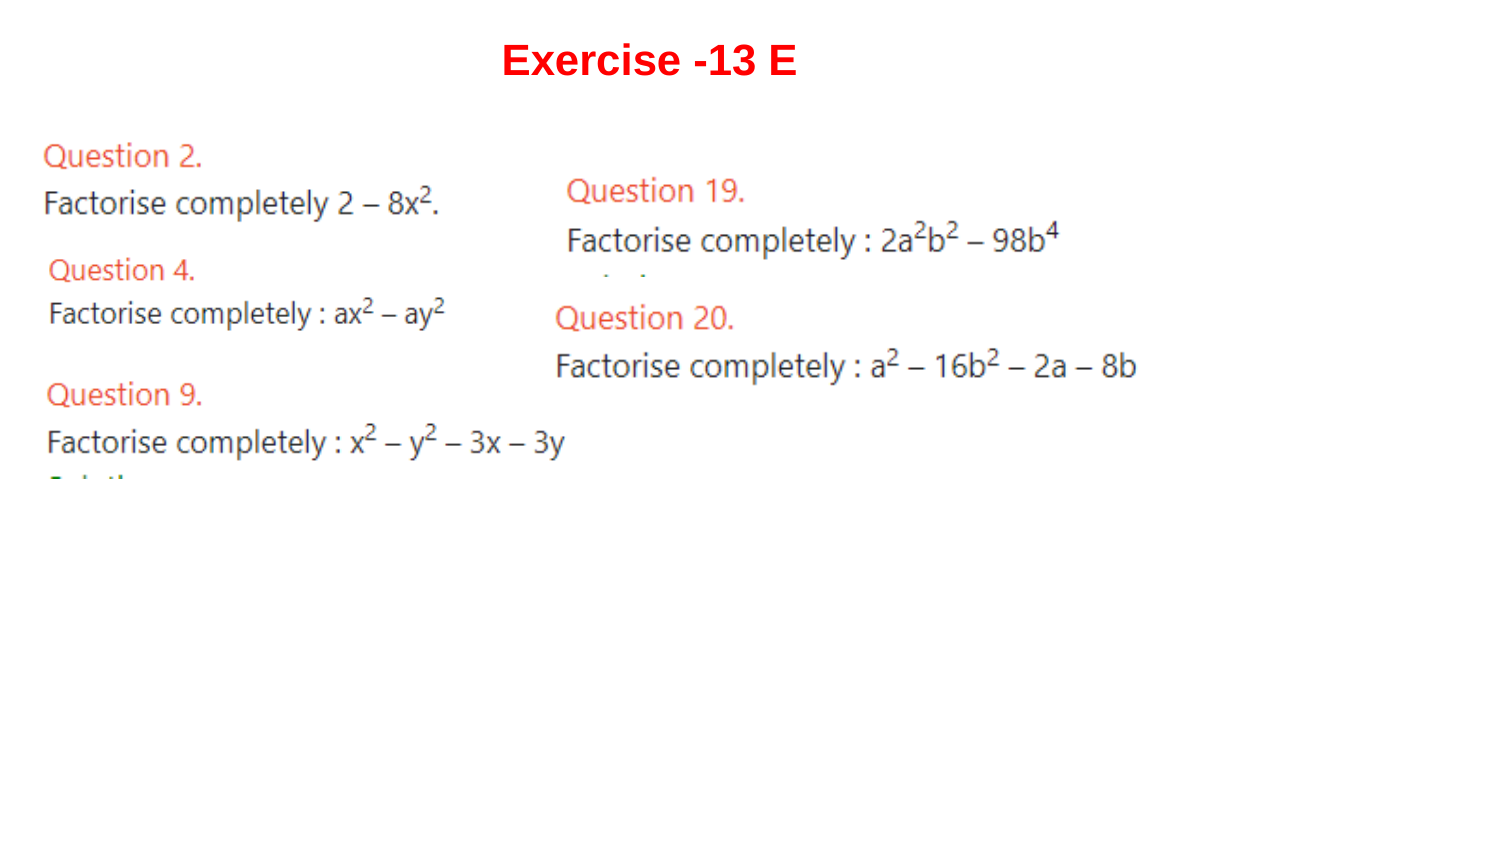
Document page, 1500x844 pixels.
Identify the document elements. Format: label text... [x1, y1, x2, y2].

picture [24, 295, 1172, 479]
picture [546, 166, 1119, 277]
picture [24, 124, 499, 224]
text_box Exercise -13 E [486, 16, 1071, 100]
picture [24, 232, 499, 343]
